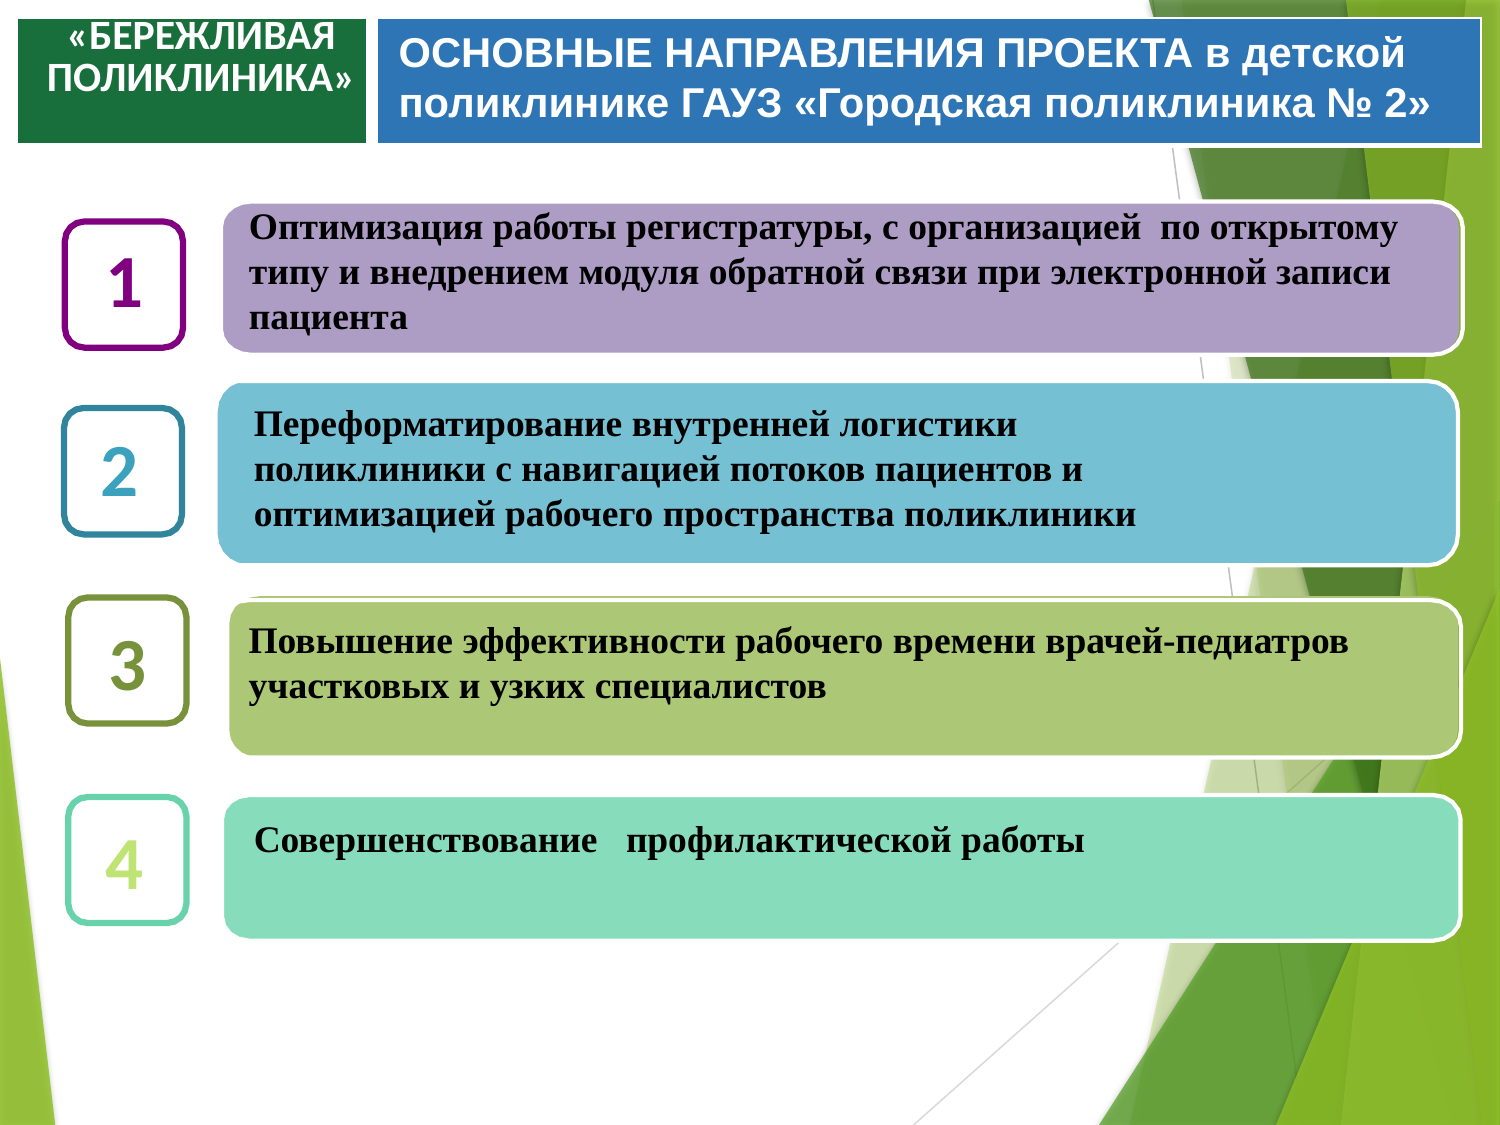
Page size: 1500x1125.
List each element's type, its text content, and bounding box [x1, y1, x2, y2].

text_box 2 [98, 421, 141, 512]
text_box [220, 201, 1463, 355]
text_box 4 [102, 814, 145, 905]
text_box 3 [106, 615, 149, 706]
text_box [218, 600, 1461, 758]
text_box Переформатирование внутренней логистики поликлиники с навигацией потоков пациентов и оптимизацией рабочего пространства поликлиники [253, 398, 1169, 534]
text_box [208, 381, 1458, 566]
table_header «БЕРЕЖЛИВАЯ ПОЛИКЛИНИКА» [18, 19, 366, 143]
text_box ОСНОВНЫЕ НАПРАВЛЕНИЯ ПРОЕКТА в детской поликлинике ГАУЗ «Городская поликлиника № 2» [383, 18, 1500, 134]
text_box [68, 597, 187, 724]
table_header [378, 19, 1480, 143]
text_box [221, 795, 1461, 941]
text_box Повышение эффективности рабочего времени врачей-педиатров участковых и узких специалистов [244, 596, 1454, 609]
text_box [64, 221, 184, 348]
text_box [64, 407, 182, 535]
text_box [68, 796, 187, 924]
text_box 1 [102, 232, 145, 323]
text_box Совершенствование профилактической работы [253, 814, 1424, 860]
